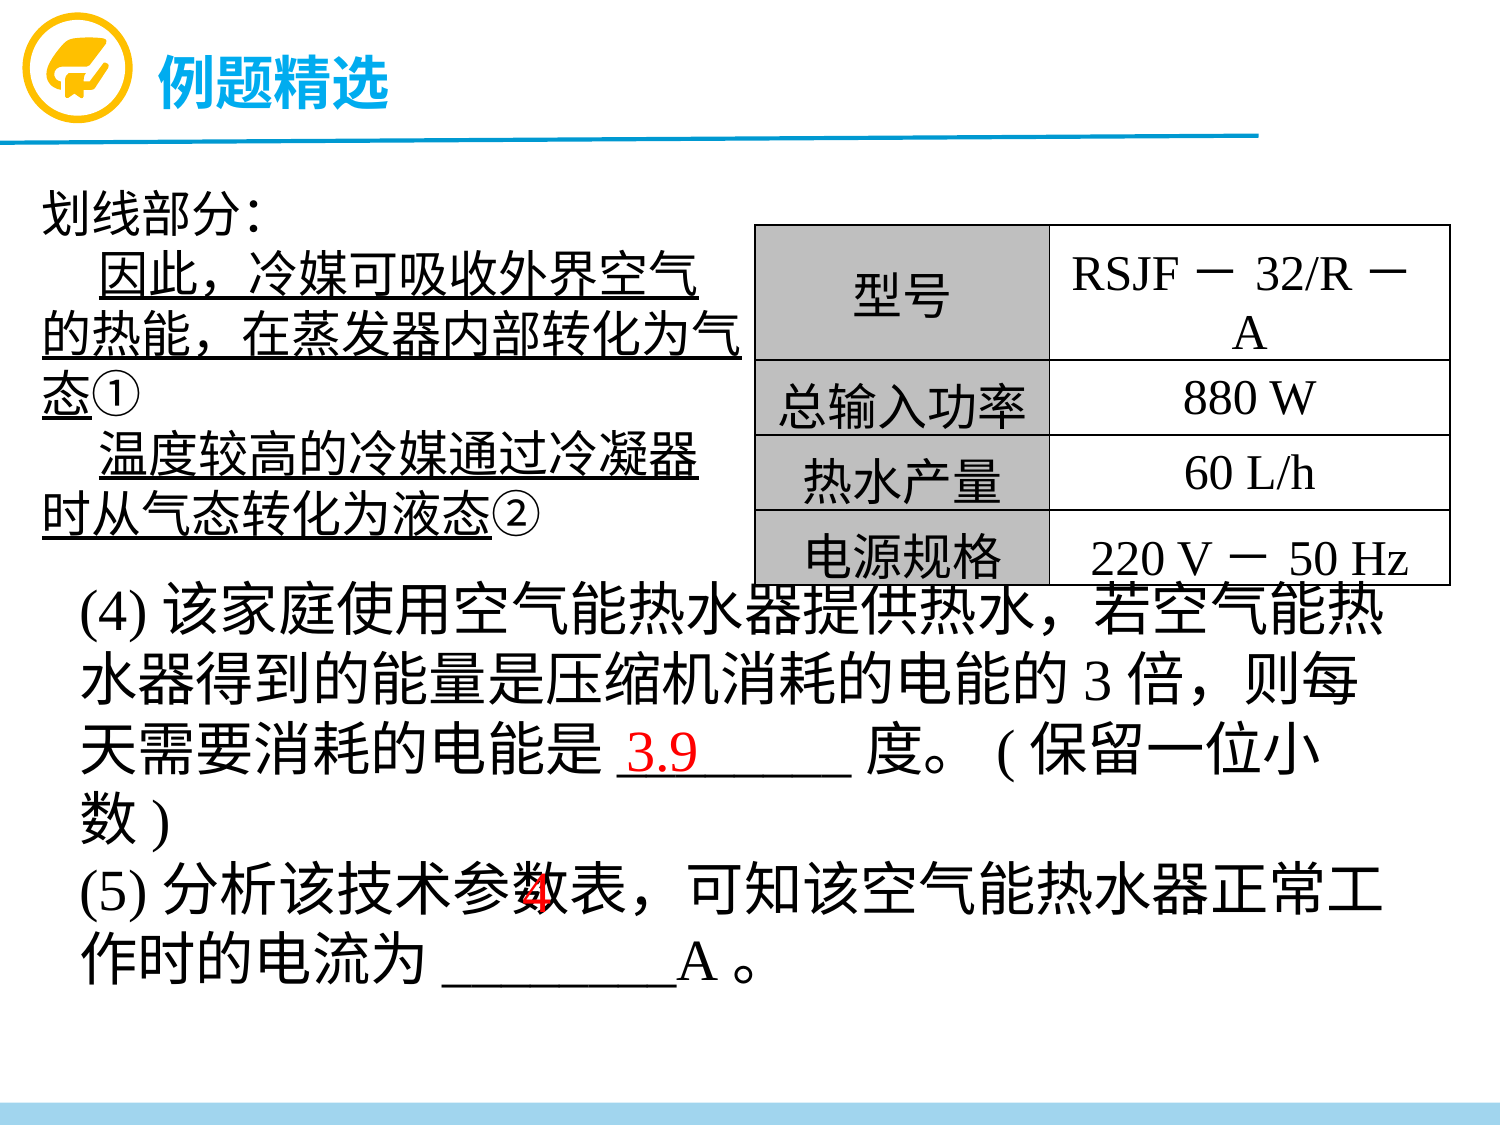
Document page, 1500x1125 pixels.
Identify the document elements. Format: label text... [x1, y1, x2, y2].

text_box 4 [412, 846, 663, 932]
table_cell 220 V－50 Hz [1050, 511, 1449, 584]
text_box (4)该家庭使用空气能热水器提供热水，若空气能热水器得到的能量是压缩机消耗的电能的3倍，则每天需要消耗的电能是________度。(保留一位小数) (5)分析该技术参数表，可知该空气能热水器正常工作时的电流为________A。 [64, 564, 1413, 1000]
text_box 3.9 [537, 706, 788, 791]
text_box 例题精选 [142, 4, 888, 124]
text_box 划线部分： 因此，冷媒可吸收外界空气 的热能，在蒸发器内部转化为气 态① 温度较高的冷媒通过冷凝器 时从气态转化为液态② [27, 174, 1440, 550]
table_cell 60 L/h [1050, 436, 1449, 509]
table_cell 热水产量 [756, 436, 1049, 509]
table_cell 880 W [1050, 361, 1449, 434]
table_header RSJF－32/R－A [1050, 226, 1449, 359]
table_cell 电源规格 [756, 511, 1049, 584]
table_header 型号 [756, 226, 1049, 359]
table_cell 总输入功率 [756, 361, 1049, 434]
